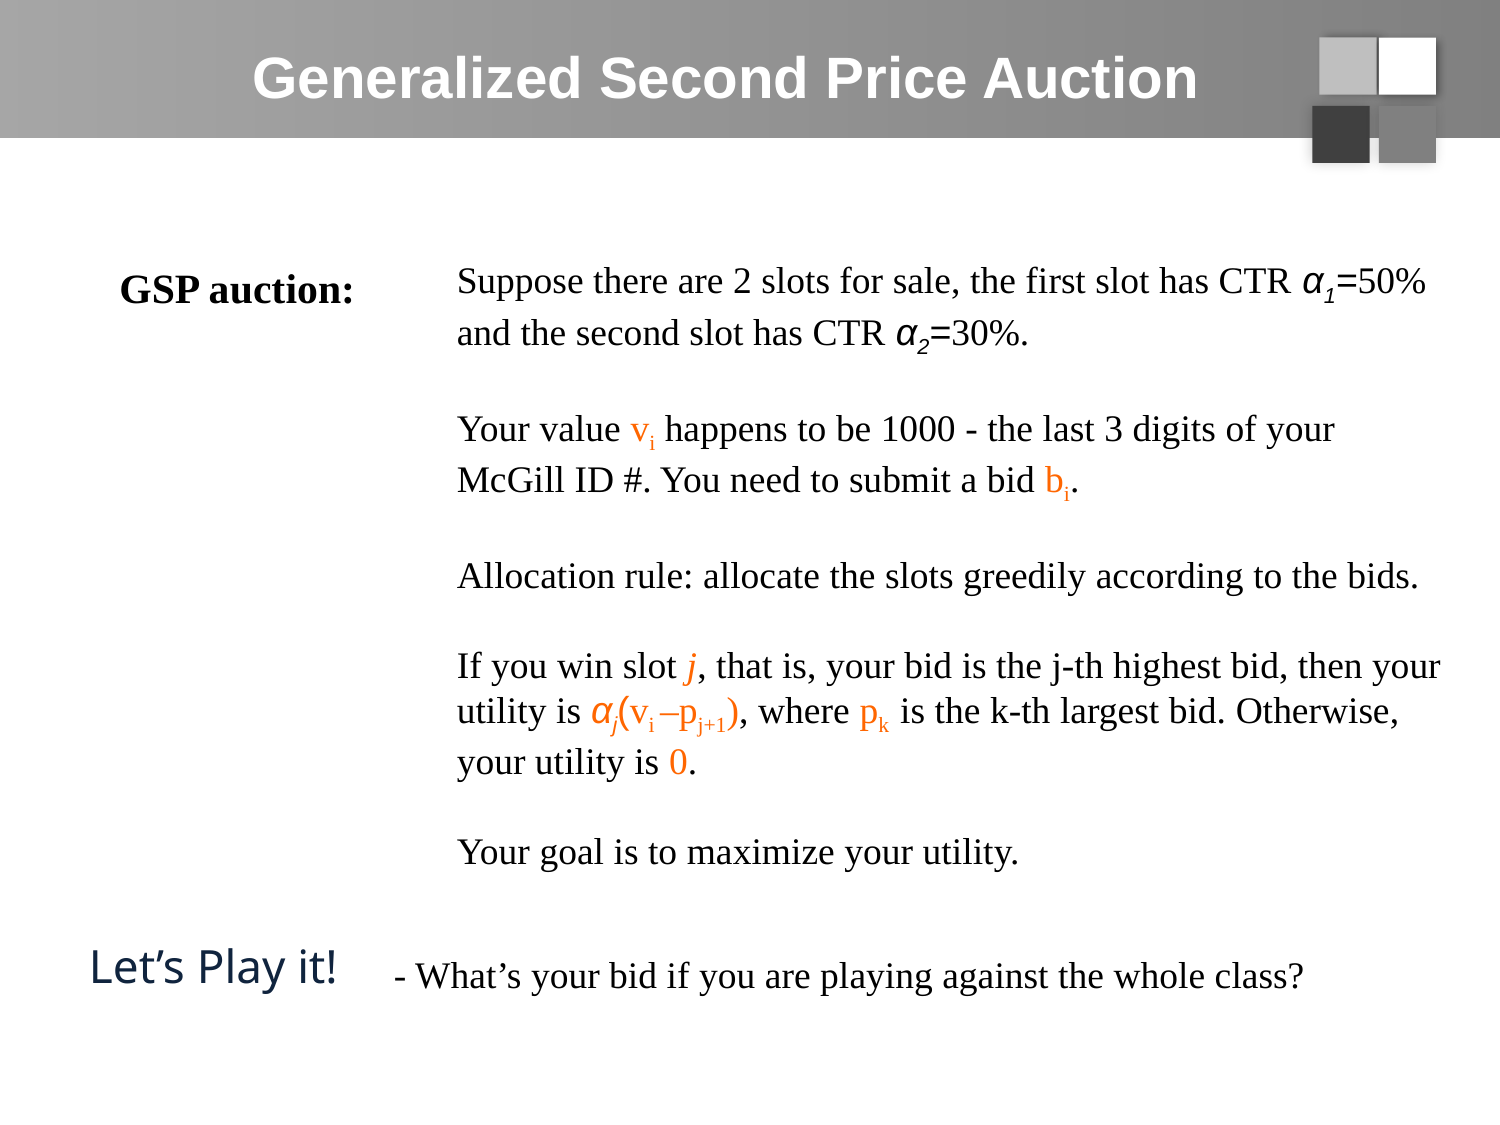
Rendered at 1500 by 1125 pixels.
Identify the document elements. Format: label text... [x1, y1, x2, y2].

text_box Let’s Play it! [52, 930, 375, 1000]
text_box - What’s your bid if you are playing against the whole class? [379, 921, 1500, 1049]
text_box Suppose there are 2 slots for sale, the first slot has CTR α1=50% and the second slot has CTR α2=30%. Your value vi happens to be 1000 - the last 3 digits of your McGill ID #. You need to submit a bid bi. Allocation rule: allocate the slots greedily according to the bids. If you win slot j, that is, your bid is the j-th highest bid, then your utility is αj(vi –pj+1), where pk is the k-th largest bid. Otherwise, your utility is 0. Your goal is to maximize your utility. [442, 249, 1463, 880]
title Generalized Second Price Auction [237, 12, 1500, 138]
text_box GSP auction: [104, 254, 371, 320]
